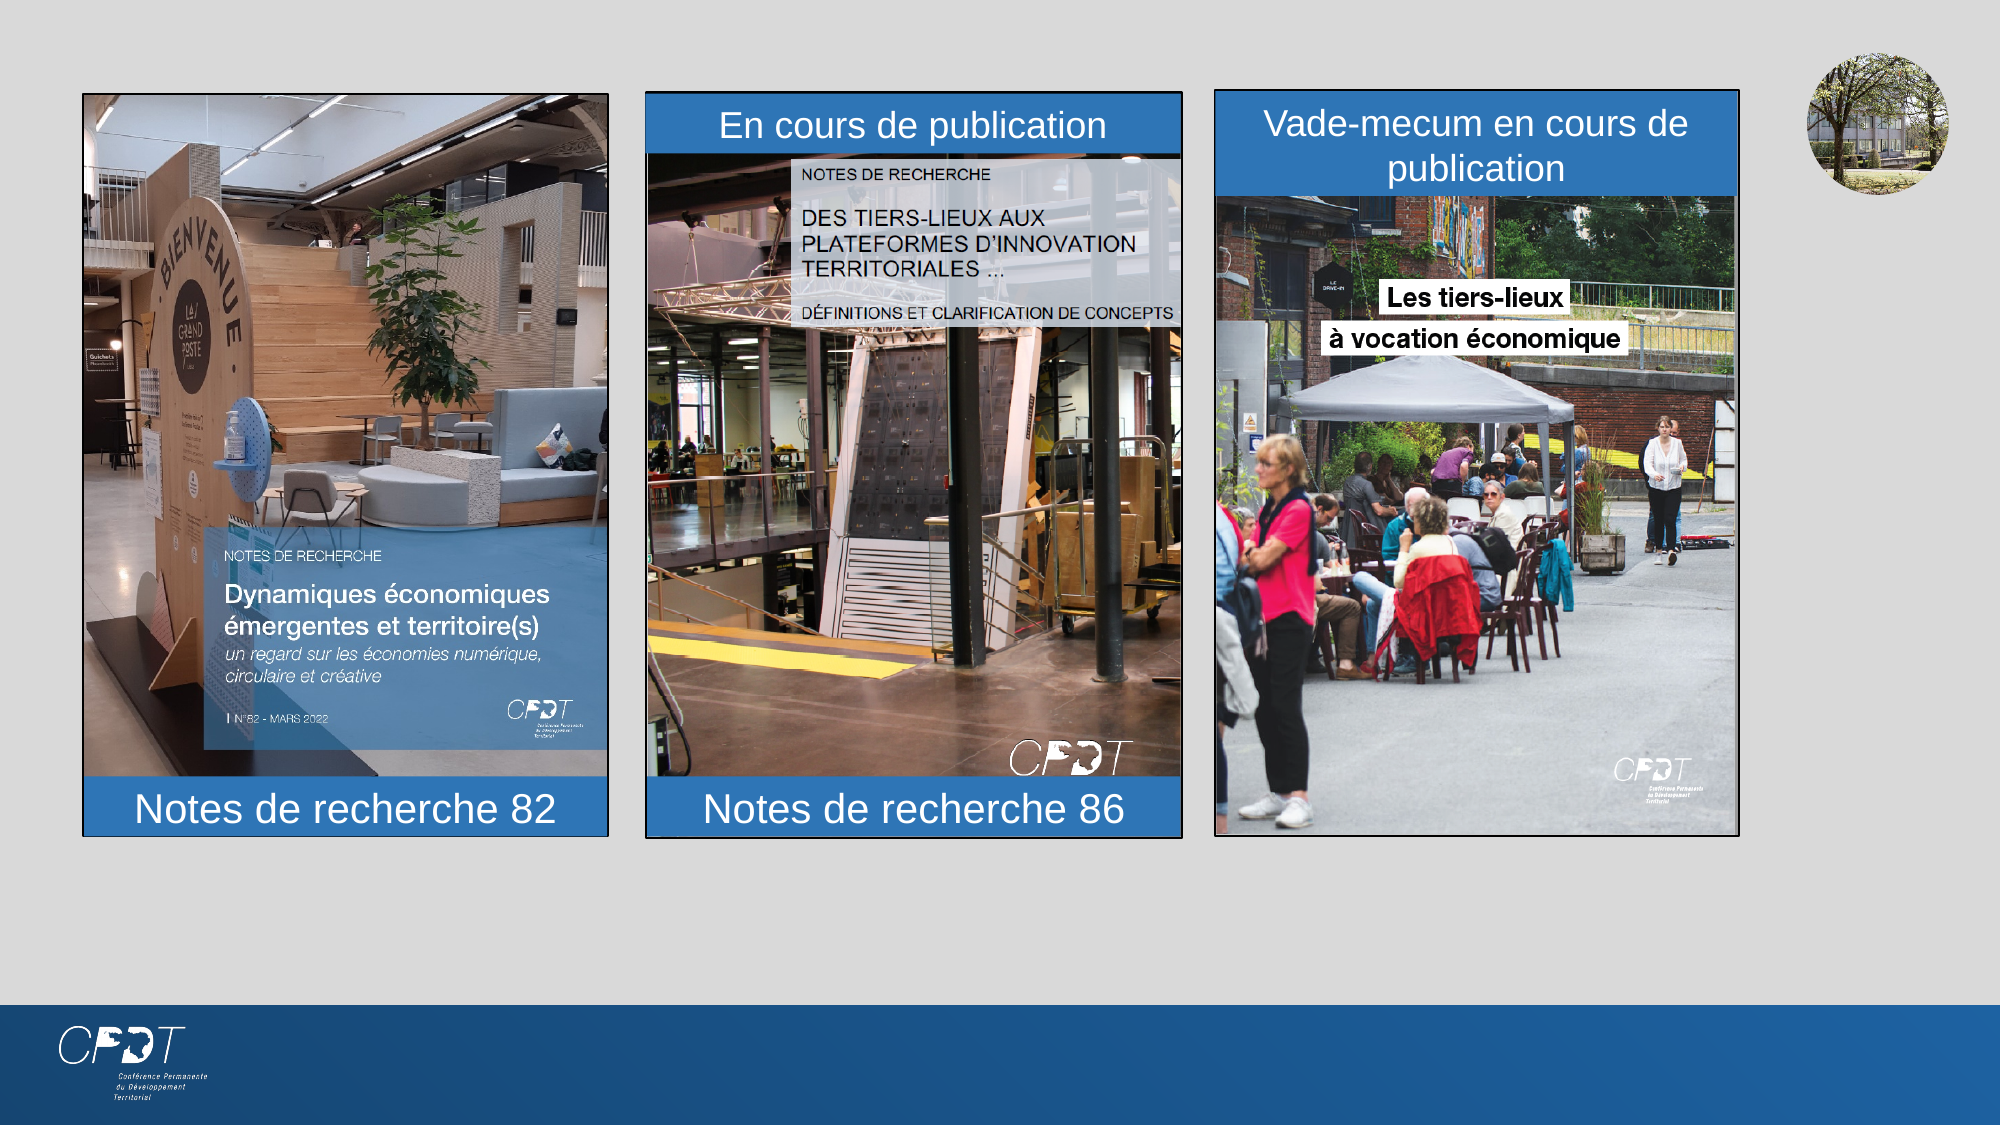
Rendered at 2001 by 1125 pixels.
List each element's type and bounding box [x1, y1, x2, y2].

picture [84, 94, 608, 835]
picture [50, 1021, 216, 1105]
picture [647, 93, 1181, 837]
picture [1806, 53, 1949, 195]
picture [1216, 91, 1738, 836]
